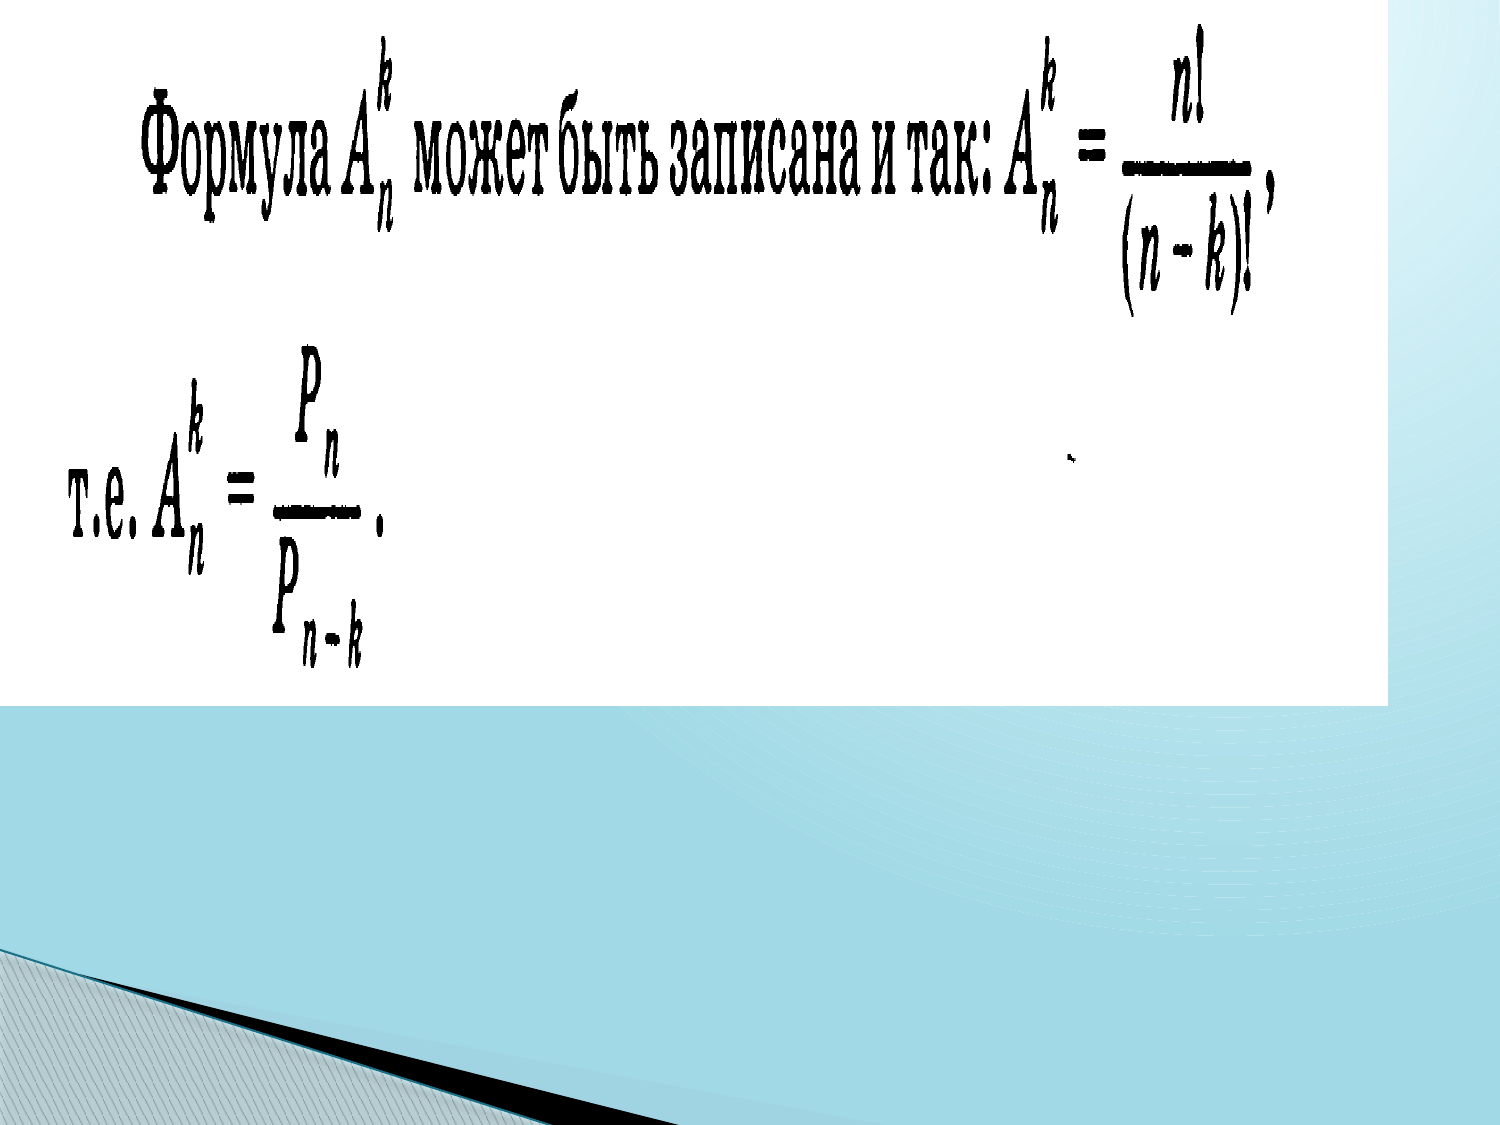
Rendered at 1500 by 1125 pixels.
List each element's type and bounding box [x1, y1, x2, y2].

picture [0, 0, 1389, 706]
